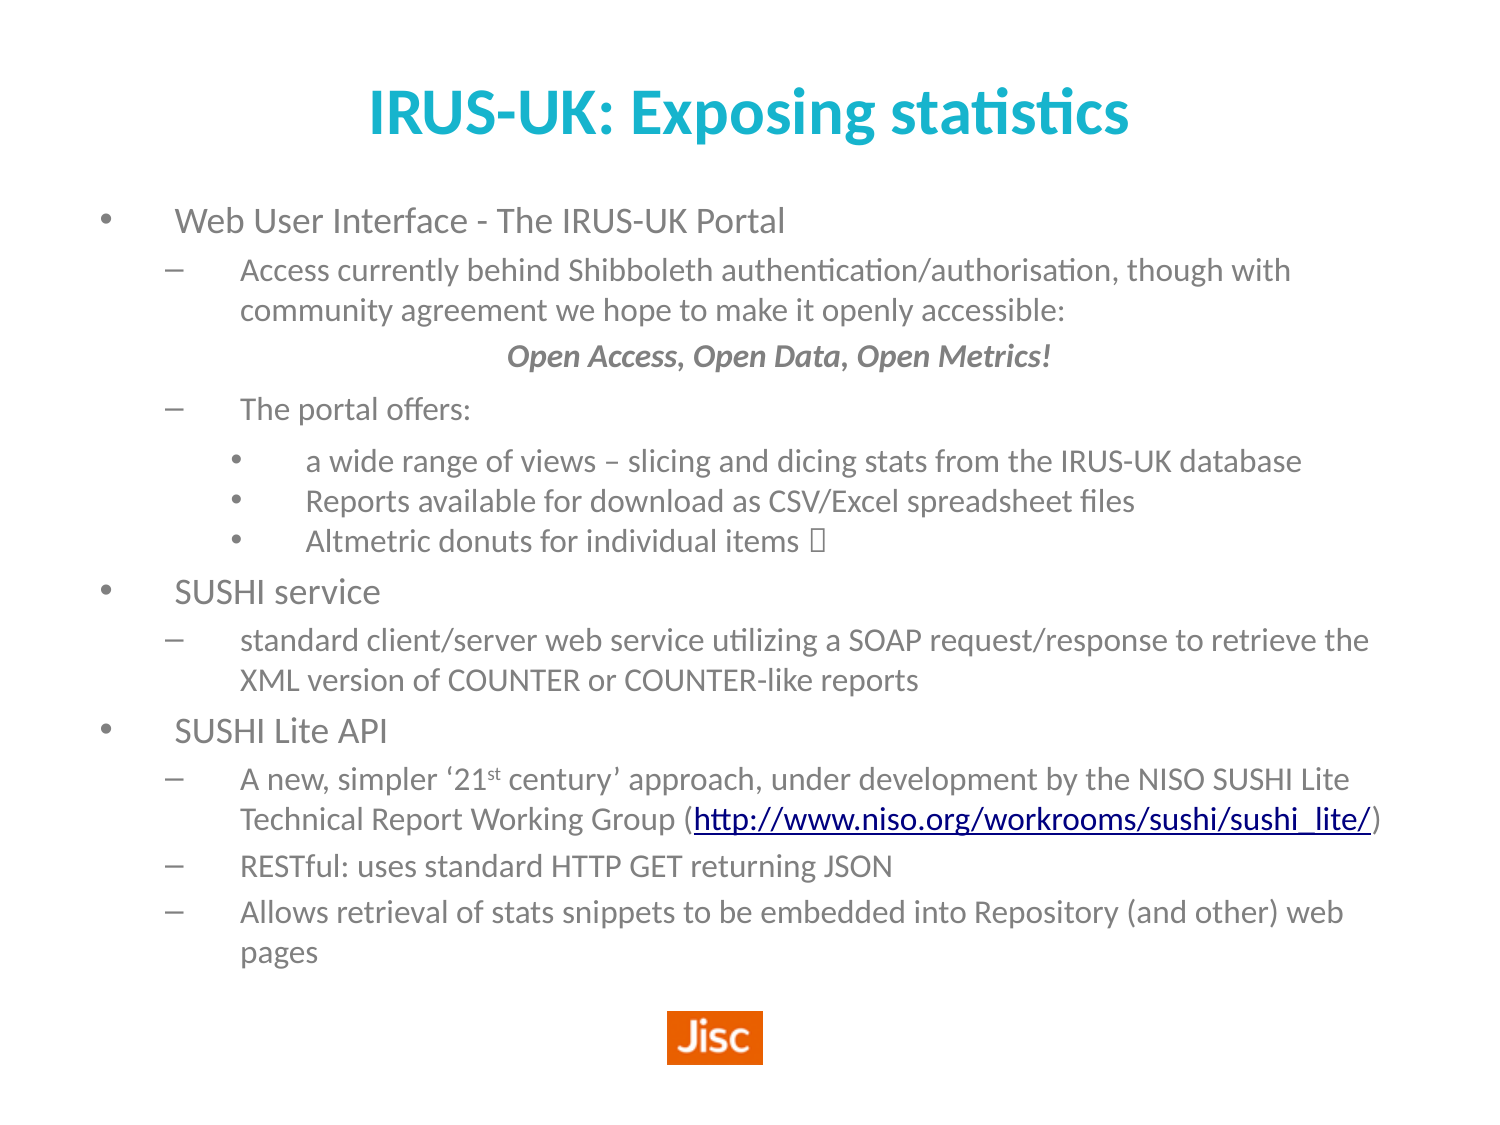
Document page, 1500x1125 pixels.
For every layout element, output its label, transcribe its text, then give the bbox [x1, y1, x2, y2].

title IRUS-UK: Exposing statistics [90, 54, 1410, 161]
picture [666, 1011, 763, 1065]
list Web User Interface - The IRUS-UK Portal Access currently behind Shibboleth authentication/authorisation, though with community agreement we hope to make it openly accessible: Open Access, Open Data, Open Metrics! The portal offers: a wide range of views – slicing and dicing stats from the IRUS-UK database Reports available for download as CSV/Excel spreadsheet files Altmetric donuts for individual items  SUSHI service standard client/server web service utilizing a SOAP request/response to retrieve the XML version of COUNTER or COUNTER-like reports SUSHI Lite API A new, simpler ‘21st century’ approach, under development by the NISO SUSHI Lite Technical Report Working Group (http://www.niso.org/workrooms/sushi/sushi_lite/) RESTful: uses standard HTTP GET returning JSON Allows retrieval of stats snippets to be embedded into Repository (and other) web pages [90, 196, 1410, 975]
